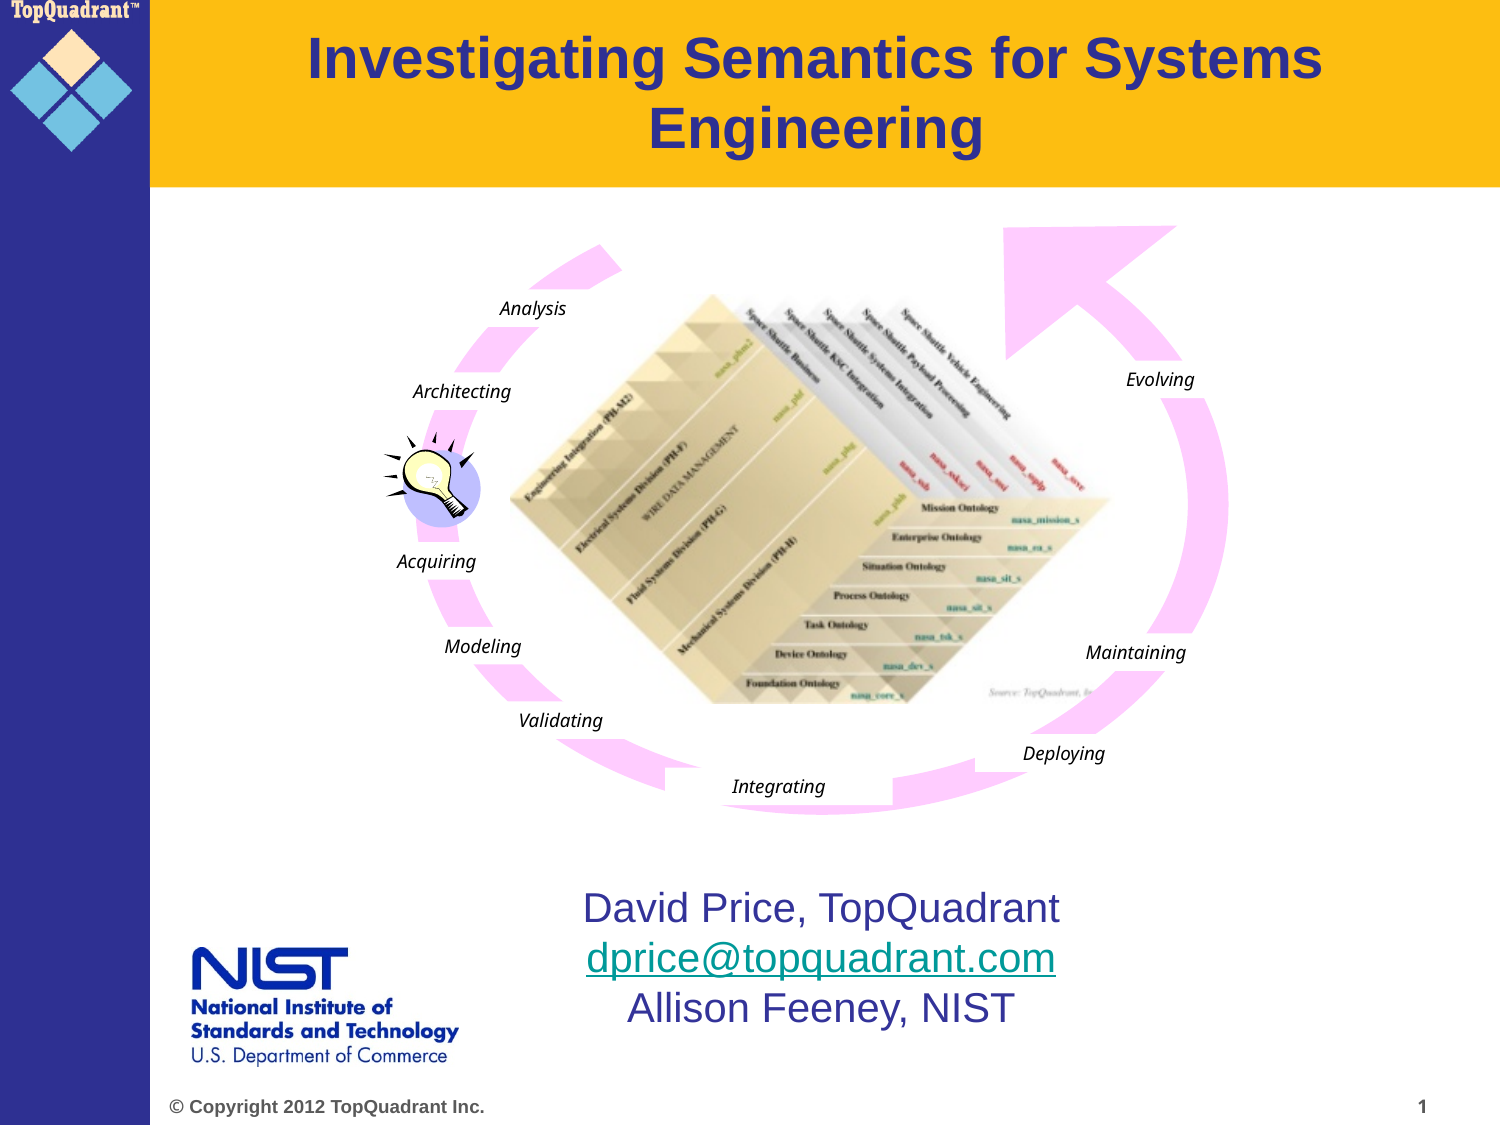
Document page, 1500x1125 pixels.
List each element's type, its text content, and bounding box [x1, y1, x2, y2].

text_box David Price, TopQuadrant dprice@topquadrant.com Allison Feeney, NIST [203, 888, 1440, 1063]
picture [10, 0, 140, 24]
title Investigating Semantics for Systems Engineering [142, 21, 1491, 160]
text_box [351, 194, 1245, 819]
picture [191, 947, 459, 1067]
picture [10, 29, 132, 155]
